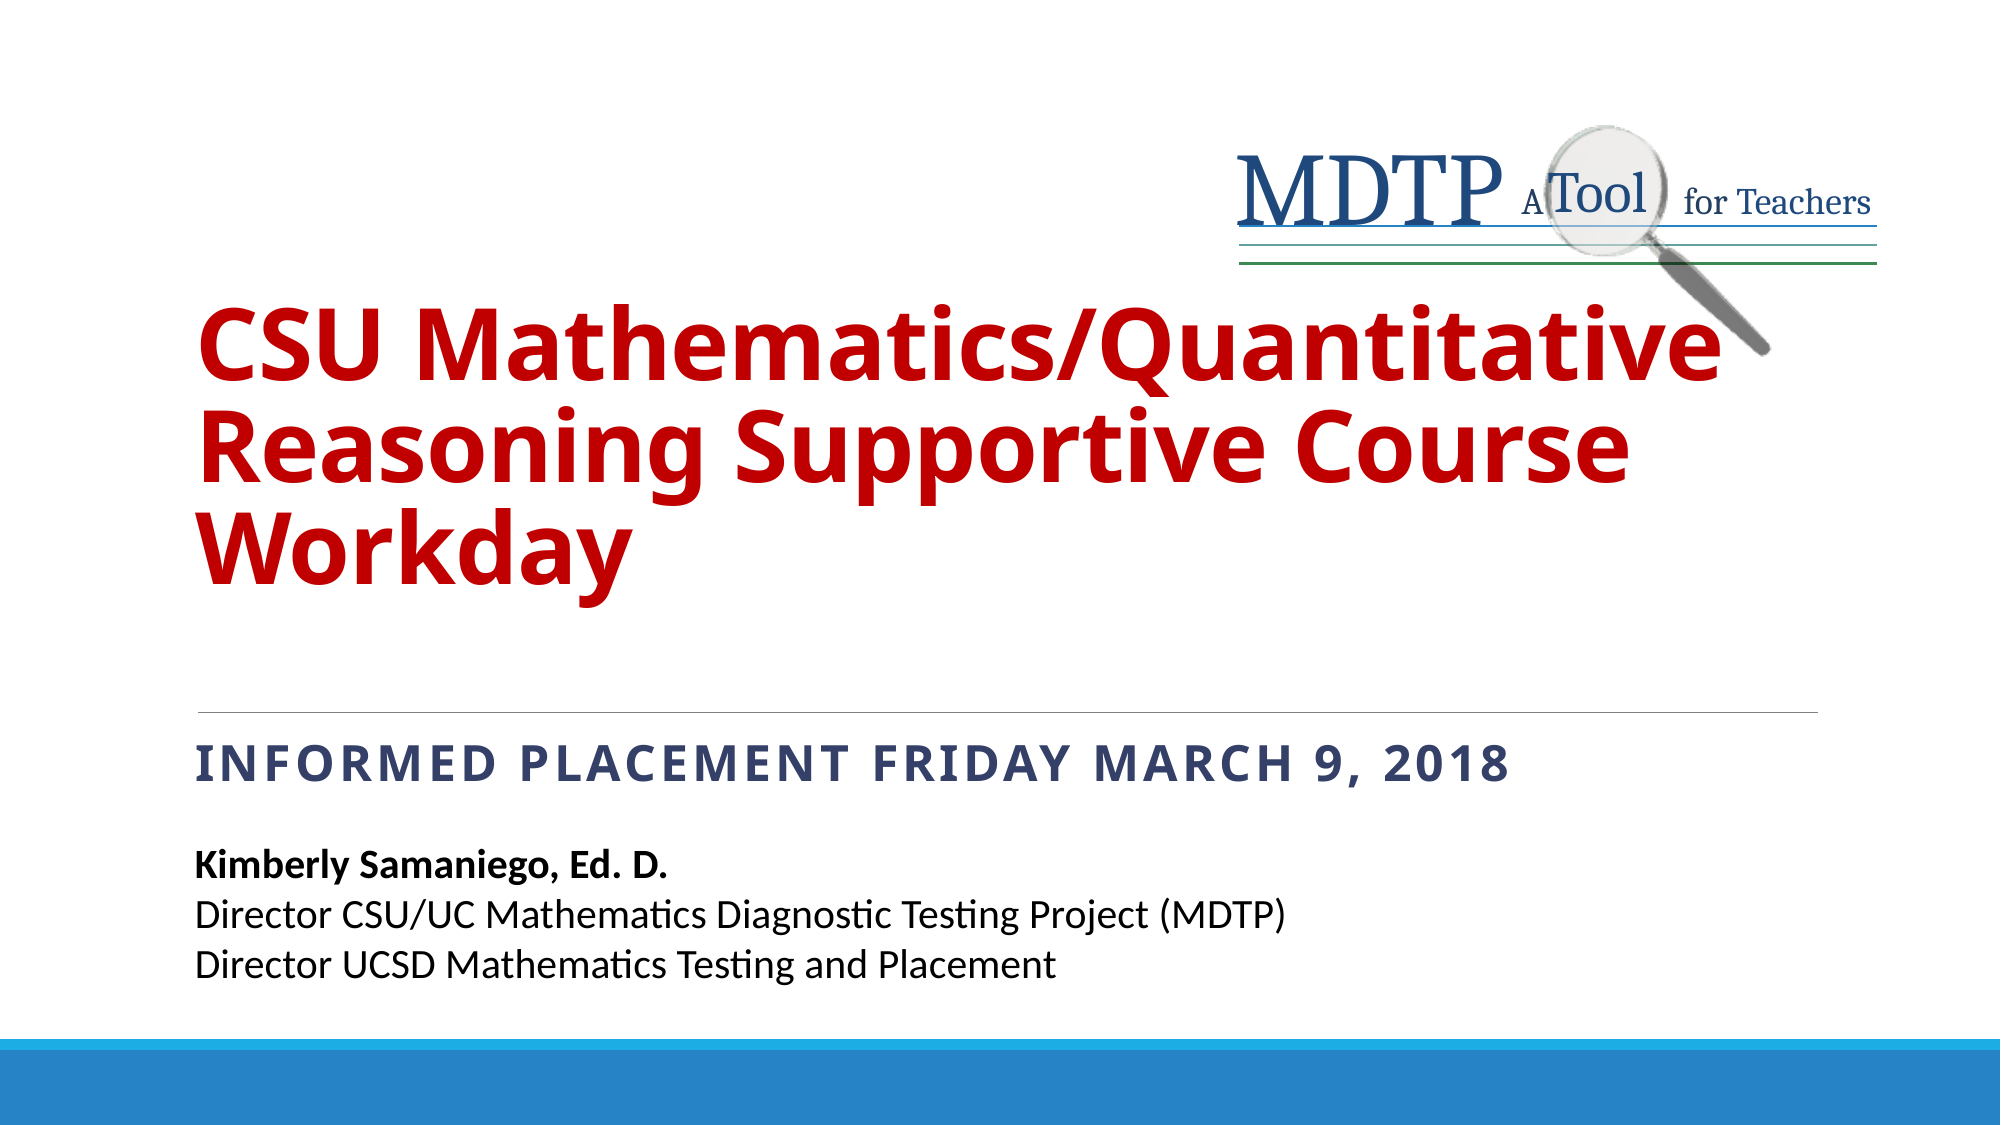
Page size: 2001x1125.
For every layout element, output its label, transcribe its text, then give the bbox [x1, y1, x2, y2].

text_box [1152, 113, 1904, 340]
subtitle Informed placement Friday March 9, 2018 [180, 730, 1831, 779]
title CSU Mathematics/Quantitative Reasoning Supportive Course Workday [180, 359, 1831, 613]
text_box Kimberly Samaniego, Ed. D. Director CSU/UC Mathematics Diagnostic Testing Project (MDTP) Director UCSD Mathematics Testing and Placement [179, 779, 1931, 995]
